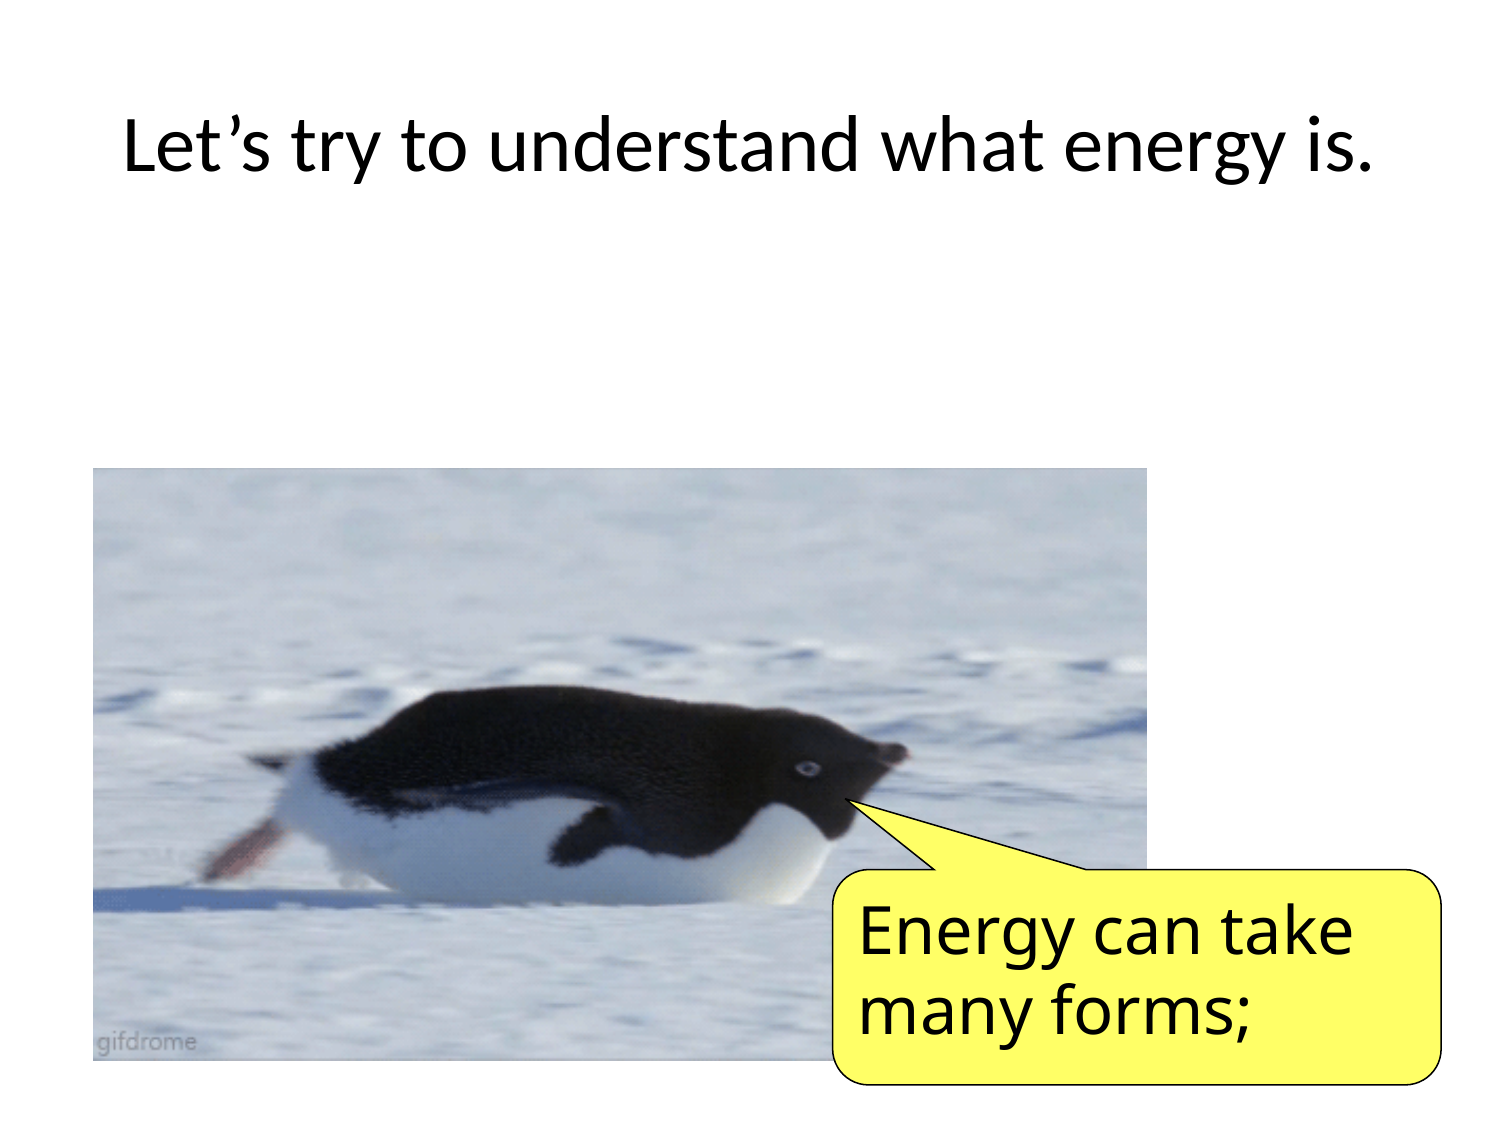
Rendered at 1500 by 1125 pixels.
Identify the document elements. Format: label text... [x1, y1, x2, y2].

title Let’s try to understand what energy is. [75, 45, 1425, 233]
picture [93, 468, 1147, 1061]
text_box Energy can take many forms; [838, 869, 1442, 1085]
